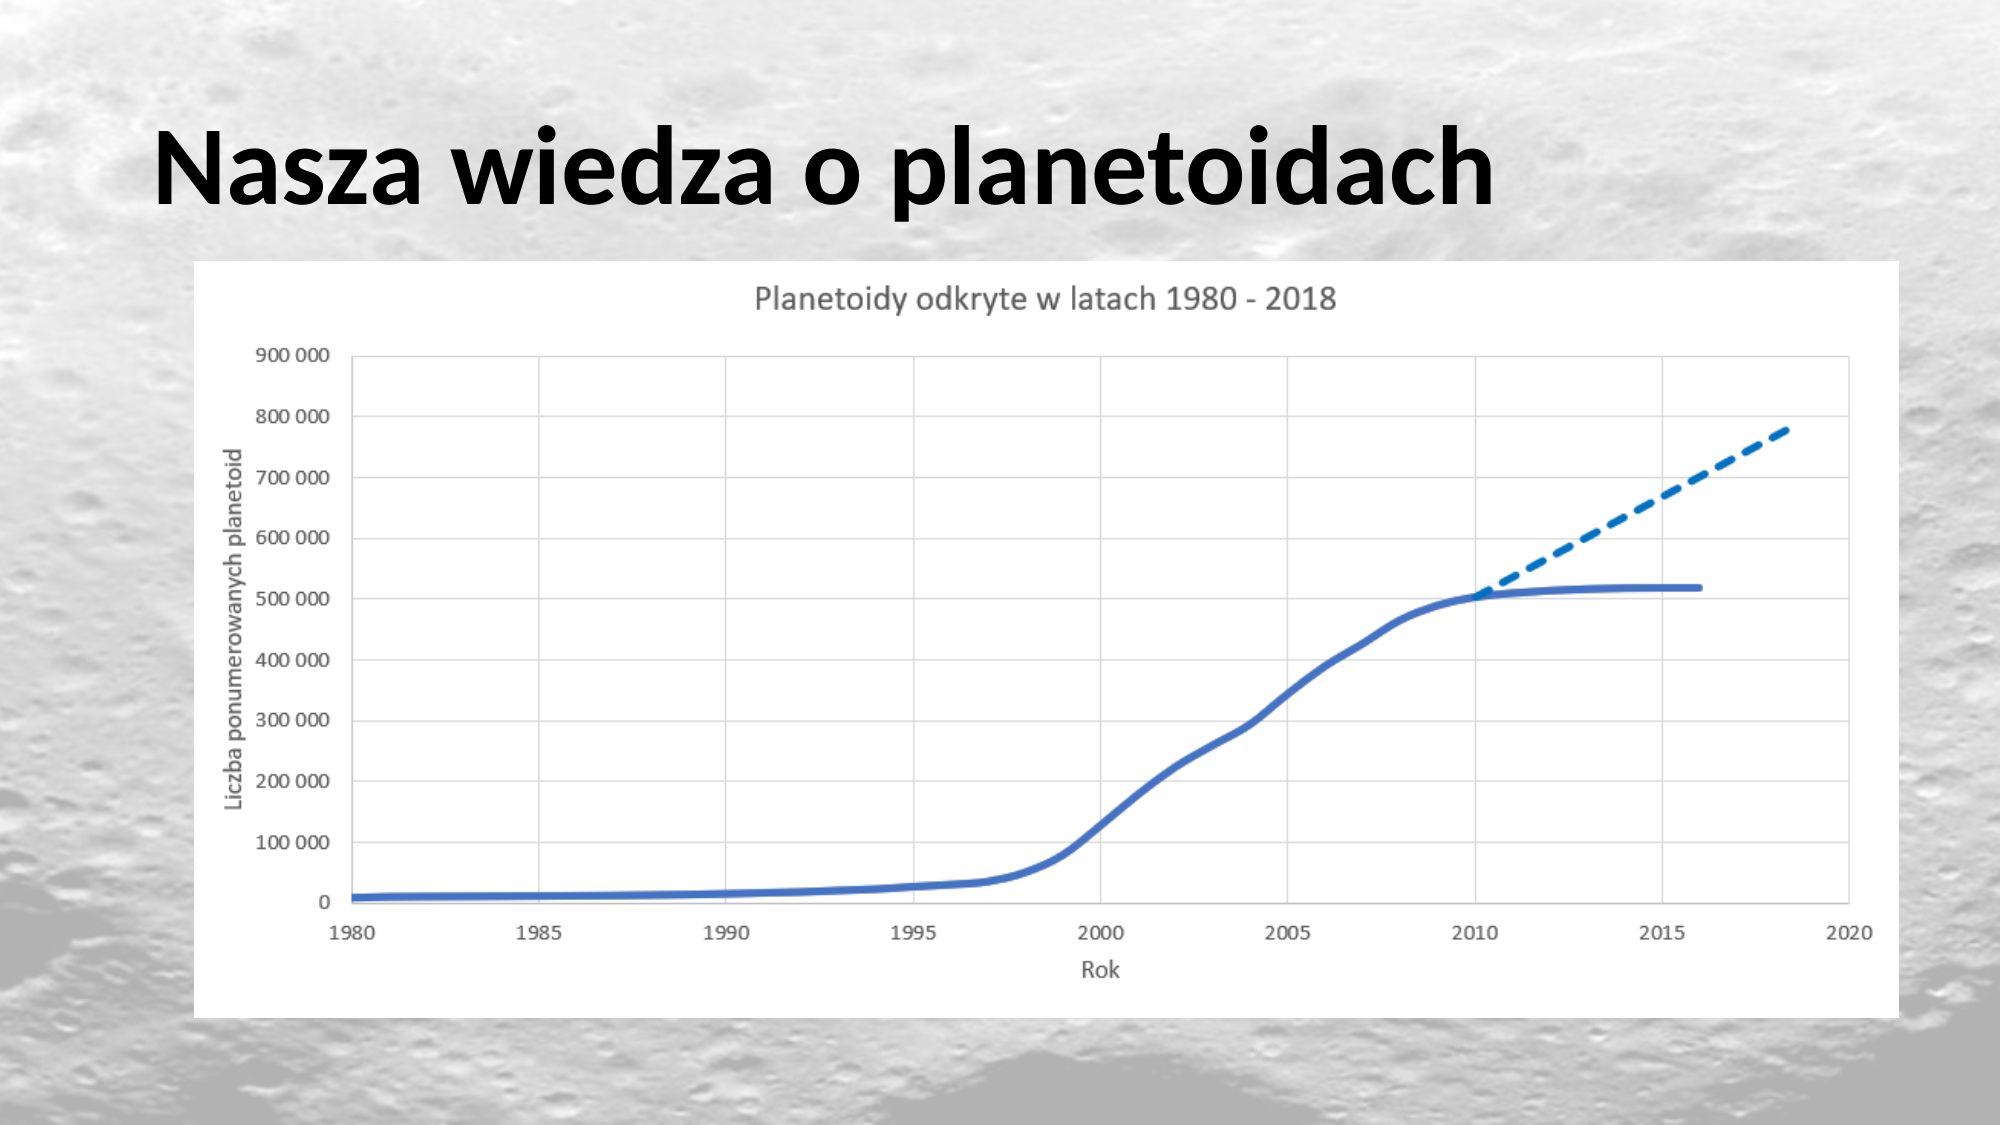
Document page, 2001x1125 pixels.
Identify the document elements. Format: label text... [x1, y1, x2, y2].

title Nasza wiedza o planetoidach [137, 59, 1863, 278]
picture [194, 261, 1899, 1018]
